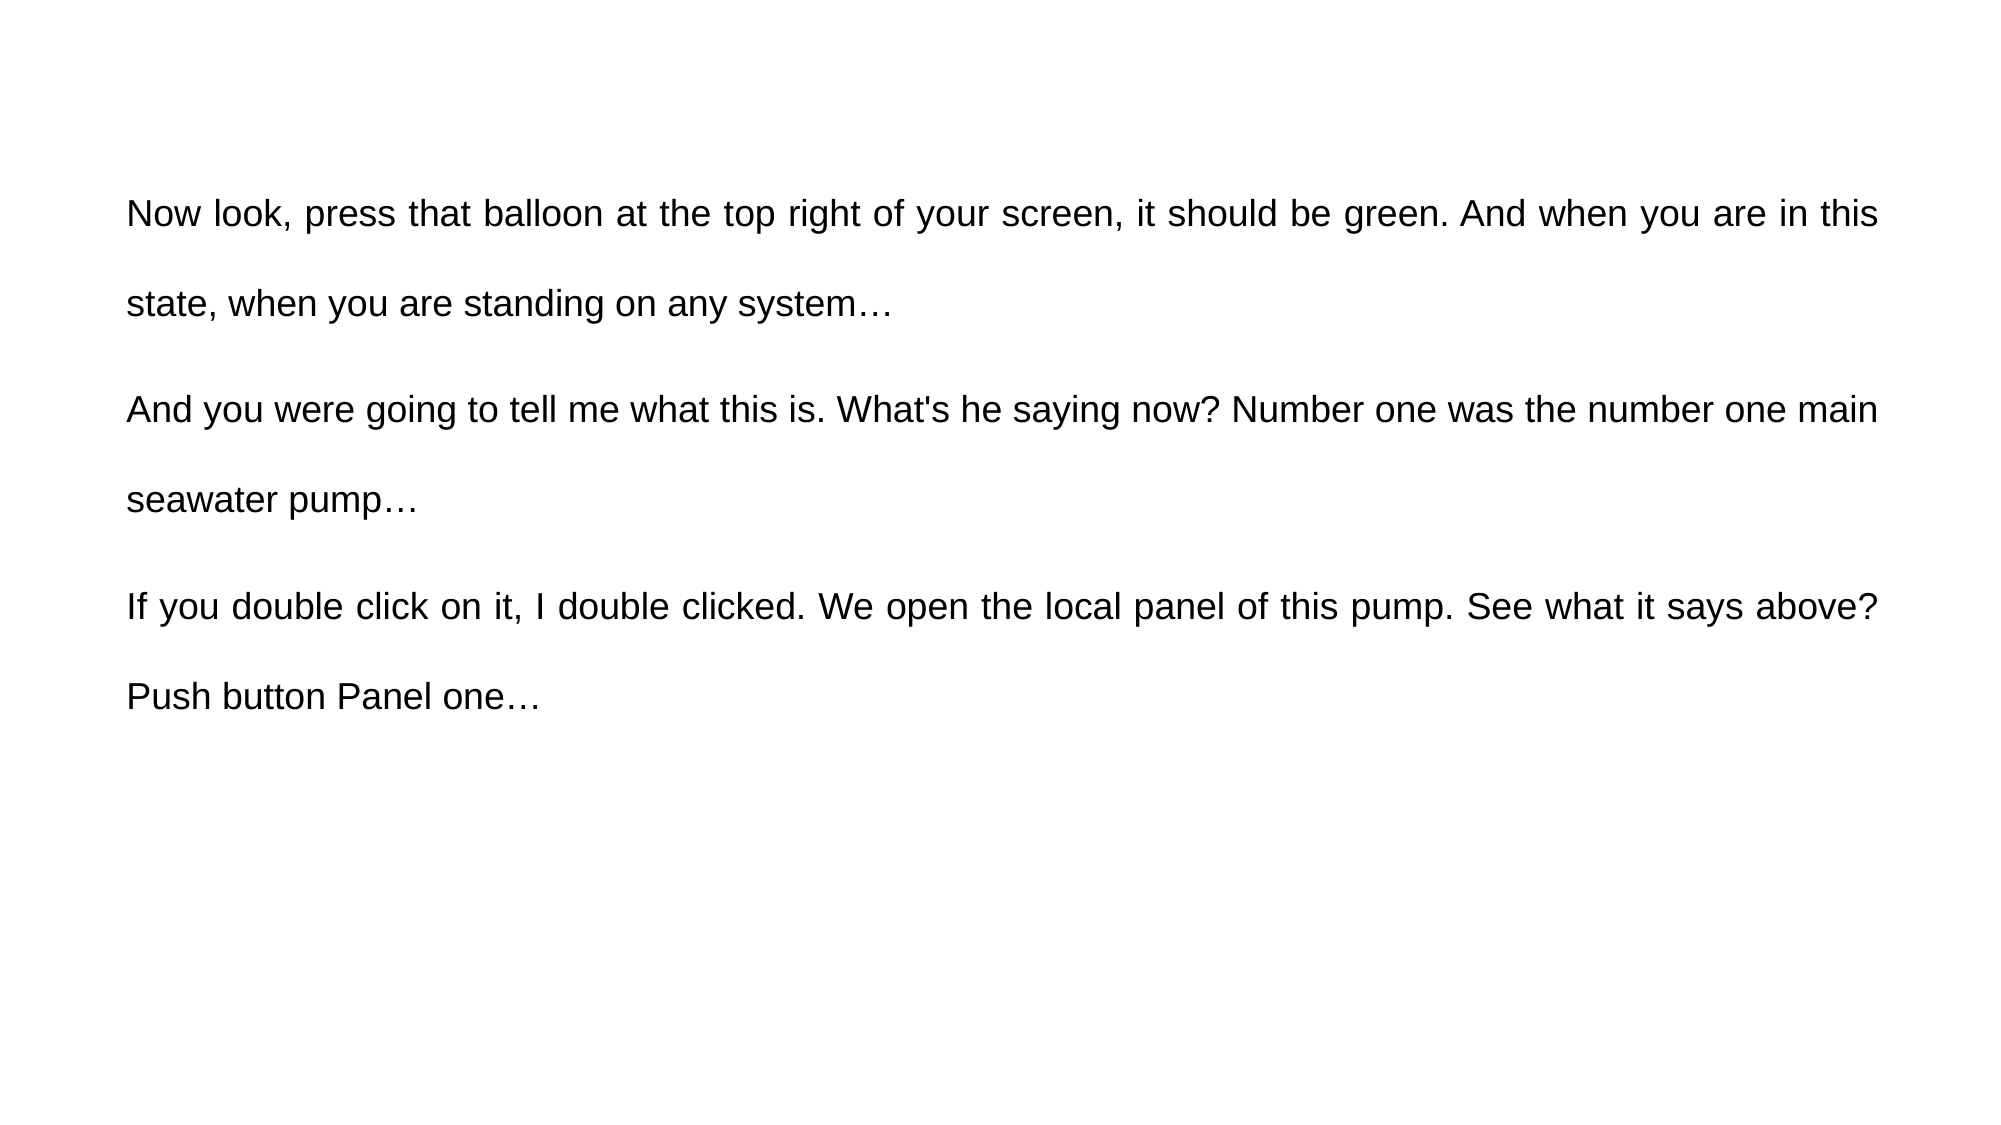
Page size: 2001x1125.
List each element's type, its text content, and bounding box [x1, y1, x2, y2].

text_box Now look, press that balloon at the top right of your screen, it should be green. And when you are in this state, when you are standing on any system… And you were going to tell me what this is. What's he saying now? Number one was the number one main seawater pump… If you double click on it, I double clicked. We open the local panel of this pump. See what it says above? Push button Panel one… [111, 136, 1895, 725]
